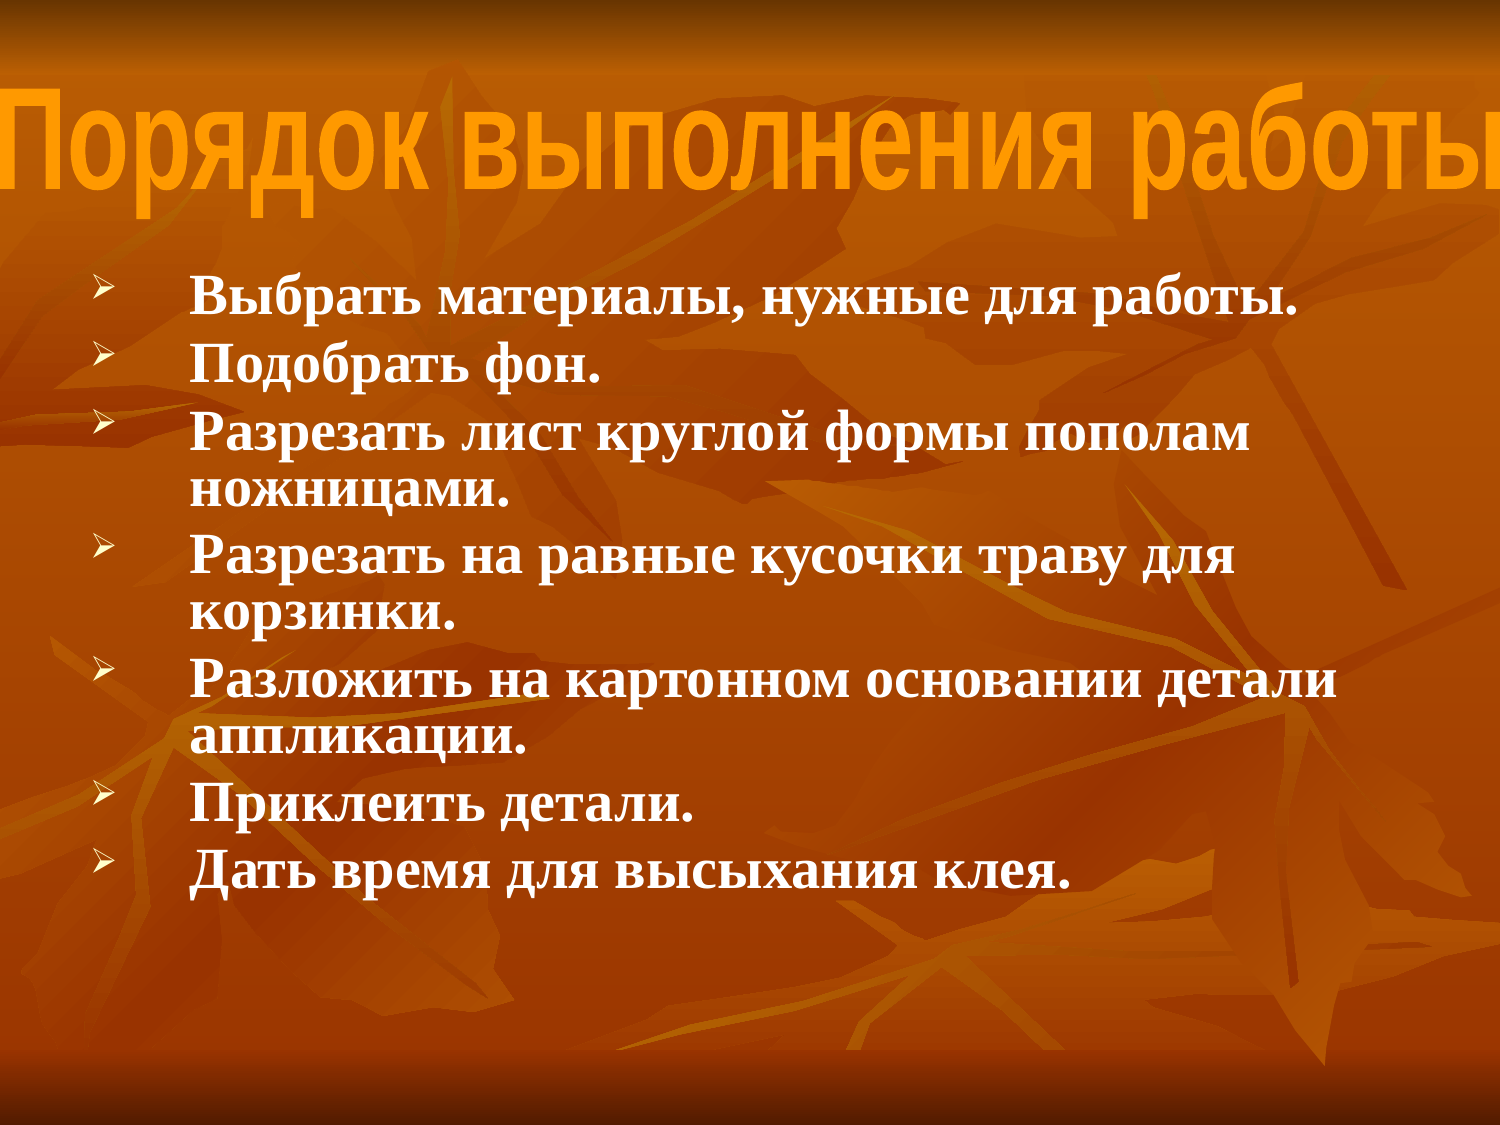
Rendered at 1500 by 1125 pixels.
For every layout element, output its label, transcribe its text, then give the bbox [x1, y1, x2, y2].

list Выбрать материалы, нужные для работы. Подобрать фон. Разрезать лист круглой формы пополам ножницами. Разрезать на равные кусочки траву для корзинки. Разложить на картонном основании детали аппликации. Приклеить детали. Дать время для высыхания клея. [74, 262, 1426, 1006]
